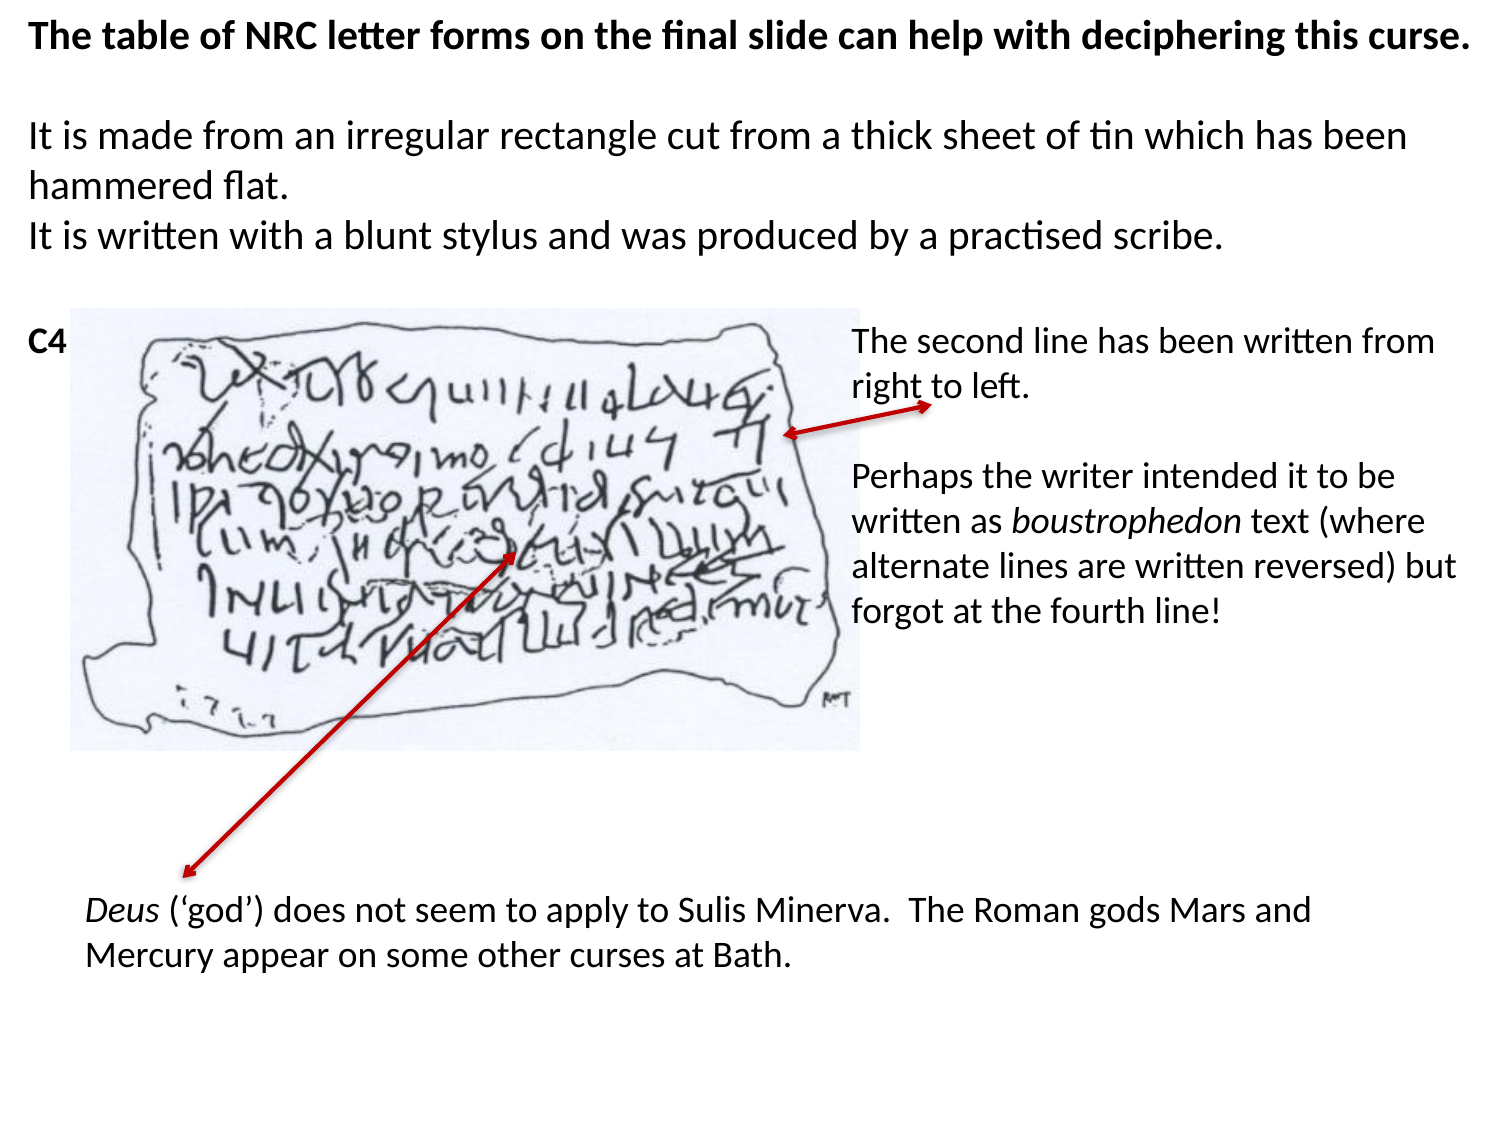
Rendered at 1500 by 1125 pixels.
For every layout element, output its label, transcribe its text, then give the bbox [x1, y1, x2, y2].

picture [70, 308, 860, 752]
text_box C4 [13, 308, 68, 368]
text_box Deus (‘god’) does not seem to apply to Sulis Minerva. The Roman gods Mars and Mercury appear on some other curses at Bath. [70, 878, 1464, 983]
text_box The table of NRC letter forms on the final slide can help with deciphering this curse. It is made from an irregular rectangle cut from a thick sheet of tin which has been hammered flat. It is written with a blunt stylus and was produced by a practised scribe. [13, 0, 1500, 265]
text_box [782, 404, 933, 436]
text_box The second line has been written from right to left. Perhaps the writer intended it to be written as boustrophedon text (where alternate lines are written reversed) but forgot at the fourth line! [860, 308, 1500, 638]
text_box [182, 551, 517, 879]
